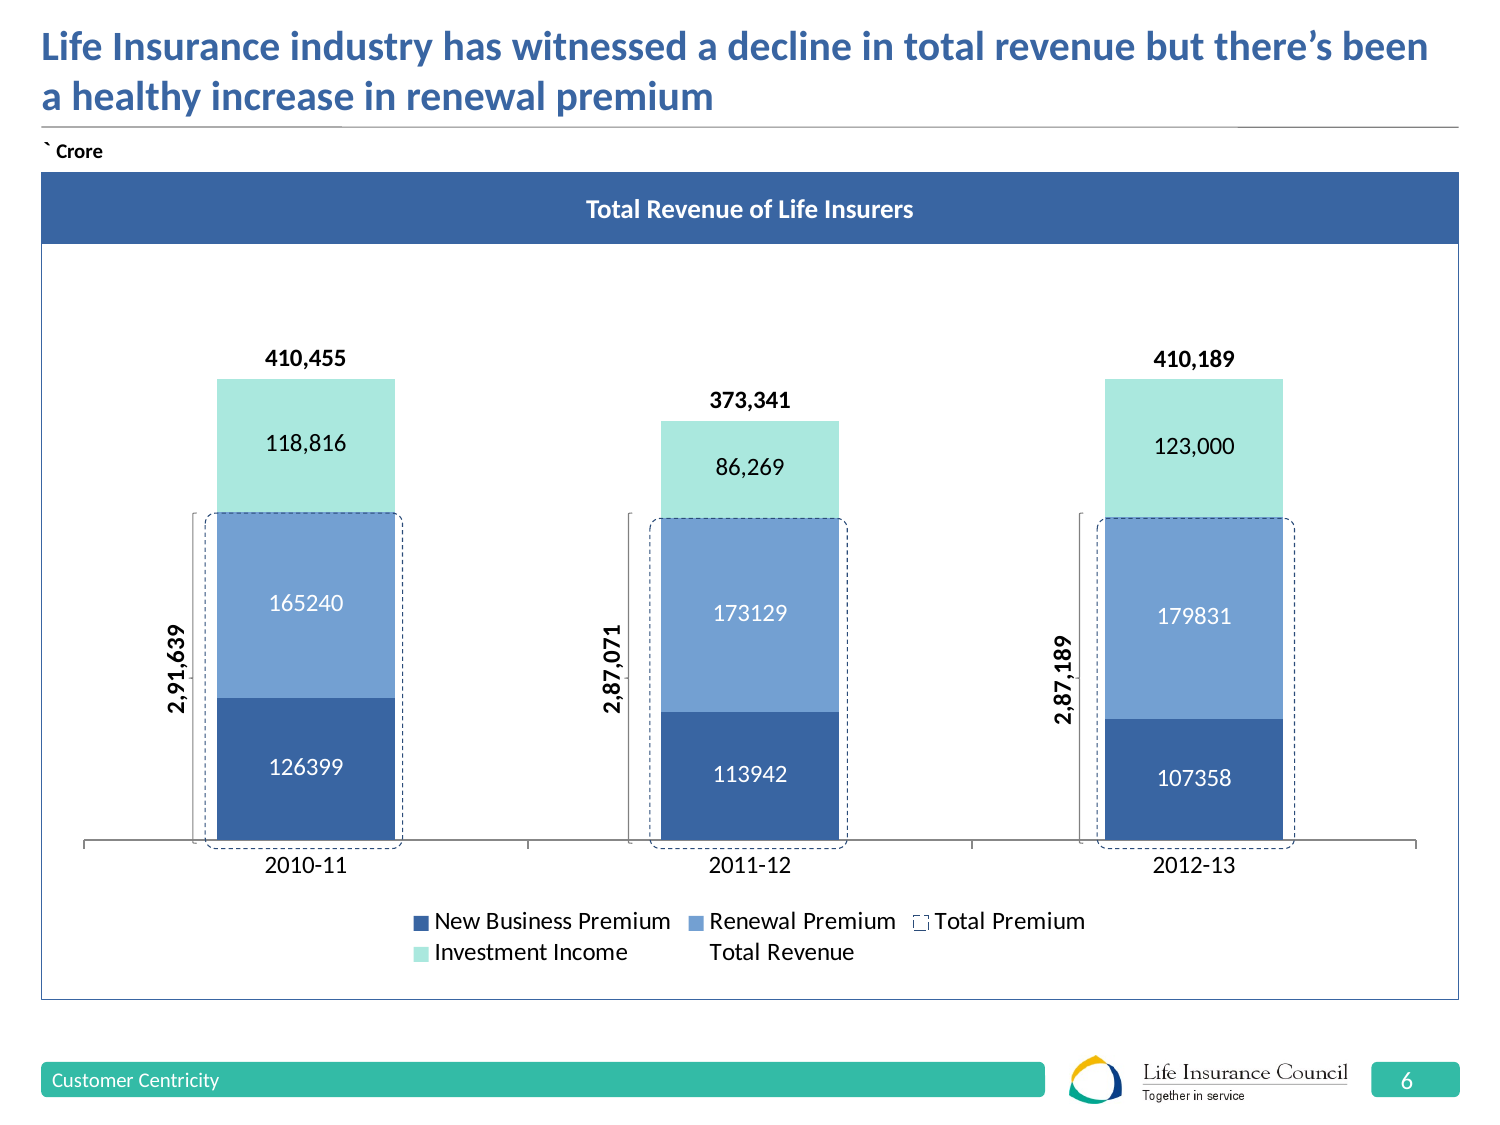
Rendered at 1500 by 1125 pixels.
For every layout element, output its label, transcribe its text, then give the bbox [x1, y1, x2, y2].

chart [55, 263, 1445, 974]
text_box [41, 244, 1459, 1000]
text_box ` Crore [43, 137, 104, 163]
text_box Total Revenue of Life Insurers [41, 172, 1459, 244]
footer Customer Centricity [52, 1064, 525, 1095]
title Life Insurance industry has witnessed a decline in total revenue but there’s been a healthy increase in renewal premium [41, 12, 1459, 120]
